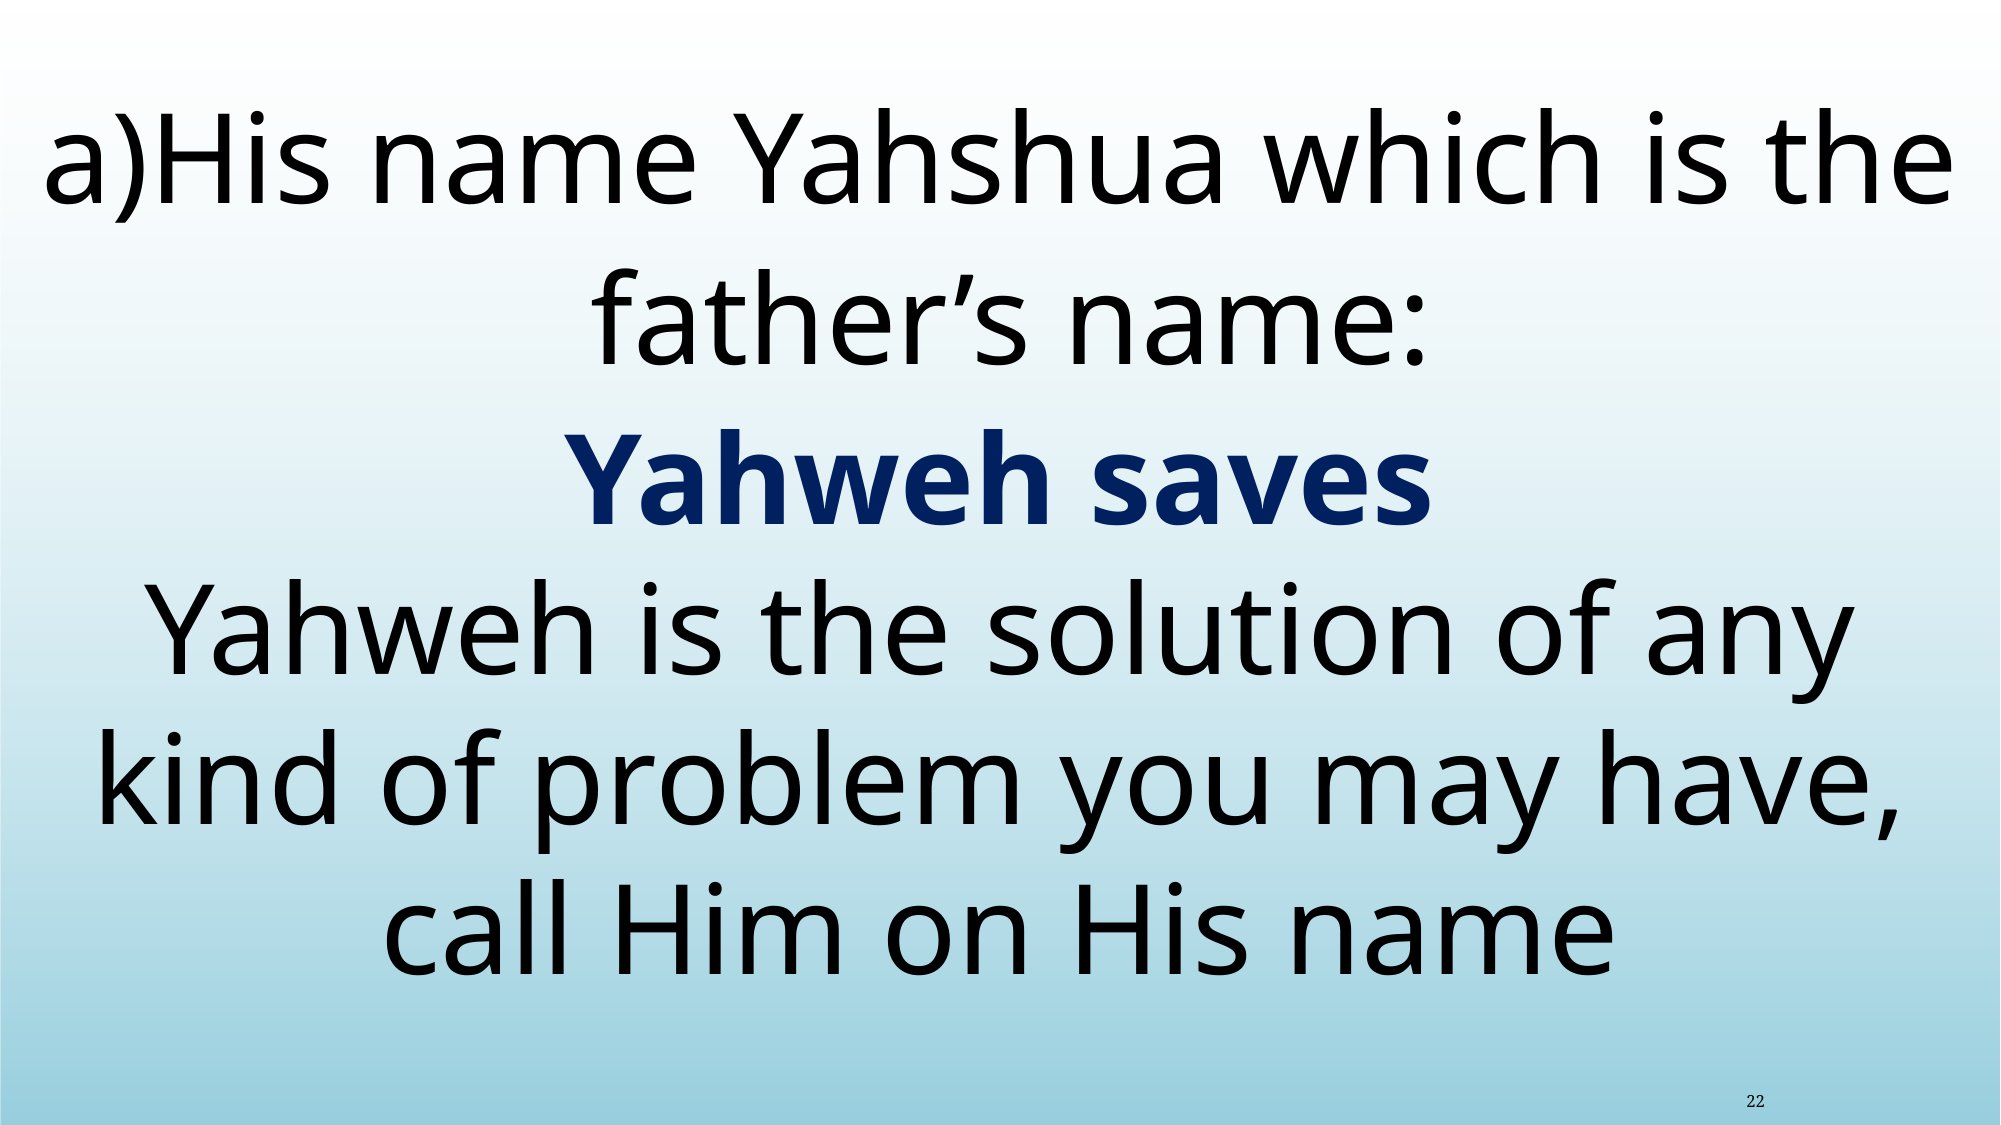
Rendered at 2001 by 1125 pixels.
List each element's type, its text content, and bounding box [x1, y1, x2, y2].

slide_number 22 [1674, 1083, 1780, 1122]
text_box His name Yahshua which is the father’s name: Yahweh saves Yahweh is the solution of any kind of problem you may have, call Him on His name [0, 60, 2000, 1007]
